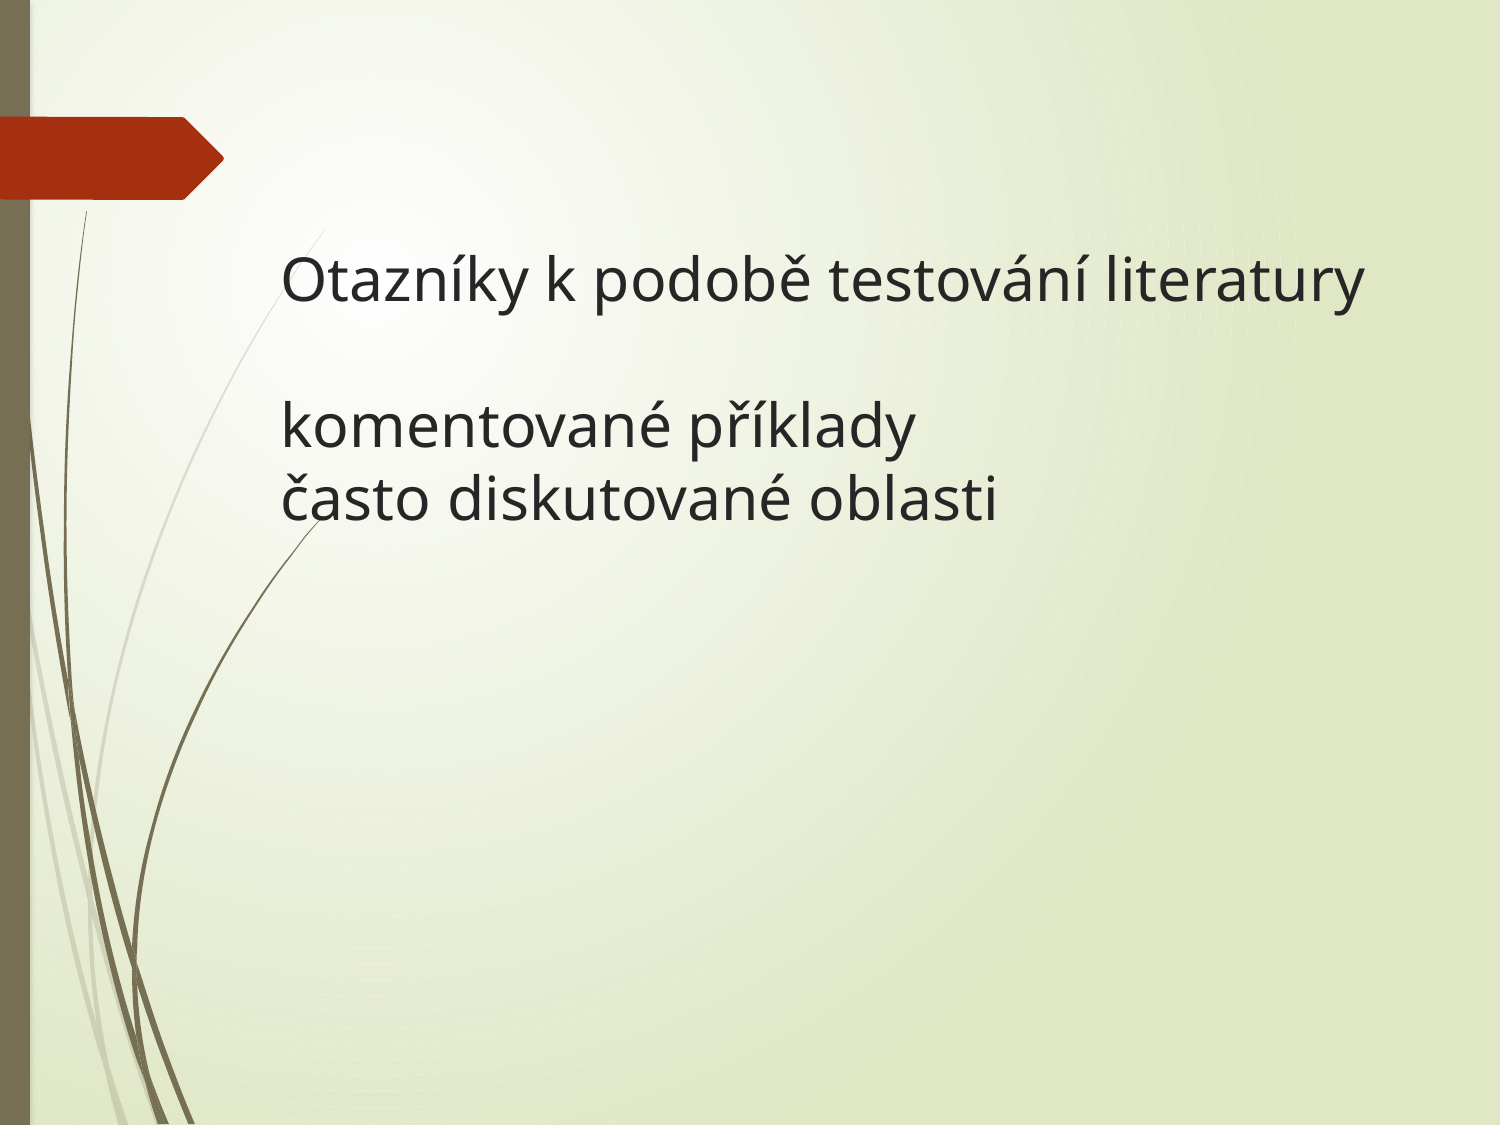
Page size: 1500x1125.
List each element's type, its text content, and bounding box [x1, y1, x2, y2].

title Otazníky k podobě testování literatury komentované příklady často diskutované oblasti [265, 160, 1400, 657]
